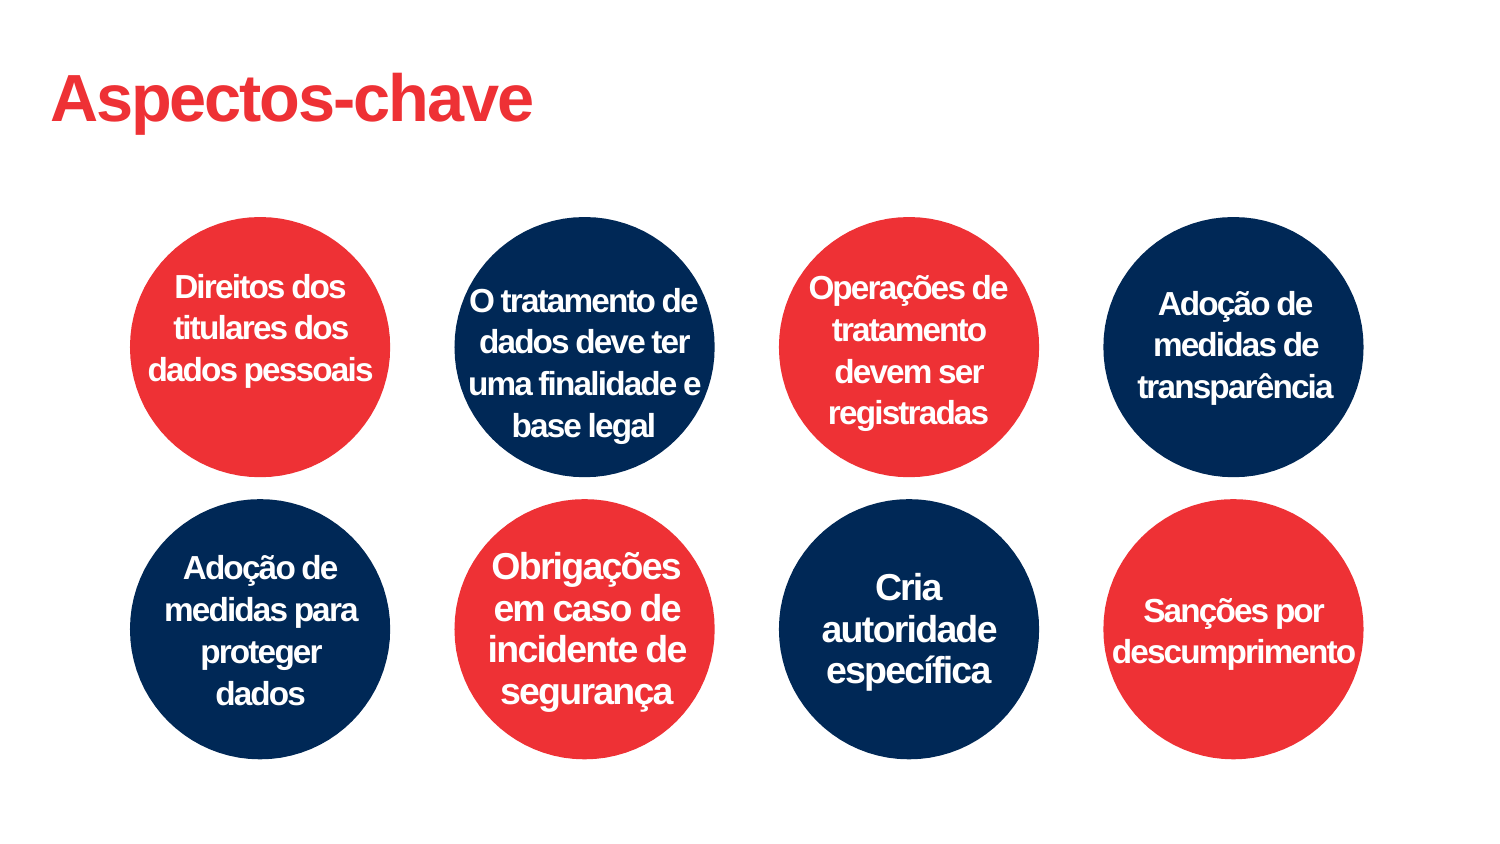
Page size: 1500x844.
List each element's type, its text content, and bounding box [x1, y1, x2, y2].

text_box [129, 216, 391, 478]
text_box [1103, 216, 1364, 478]
text_box Aspectos-chave [49, 67, 1038, 147]
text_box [454, 216, 715, 478]
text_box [778, 498, 1040, 760]
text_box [1103, 498, 1364, 760]
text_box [778, 216, 1040, 478]
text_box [129, 498, 391, 760]
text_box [454, 498, 715, 760]
